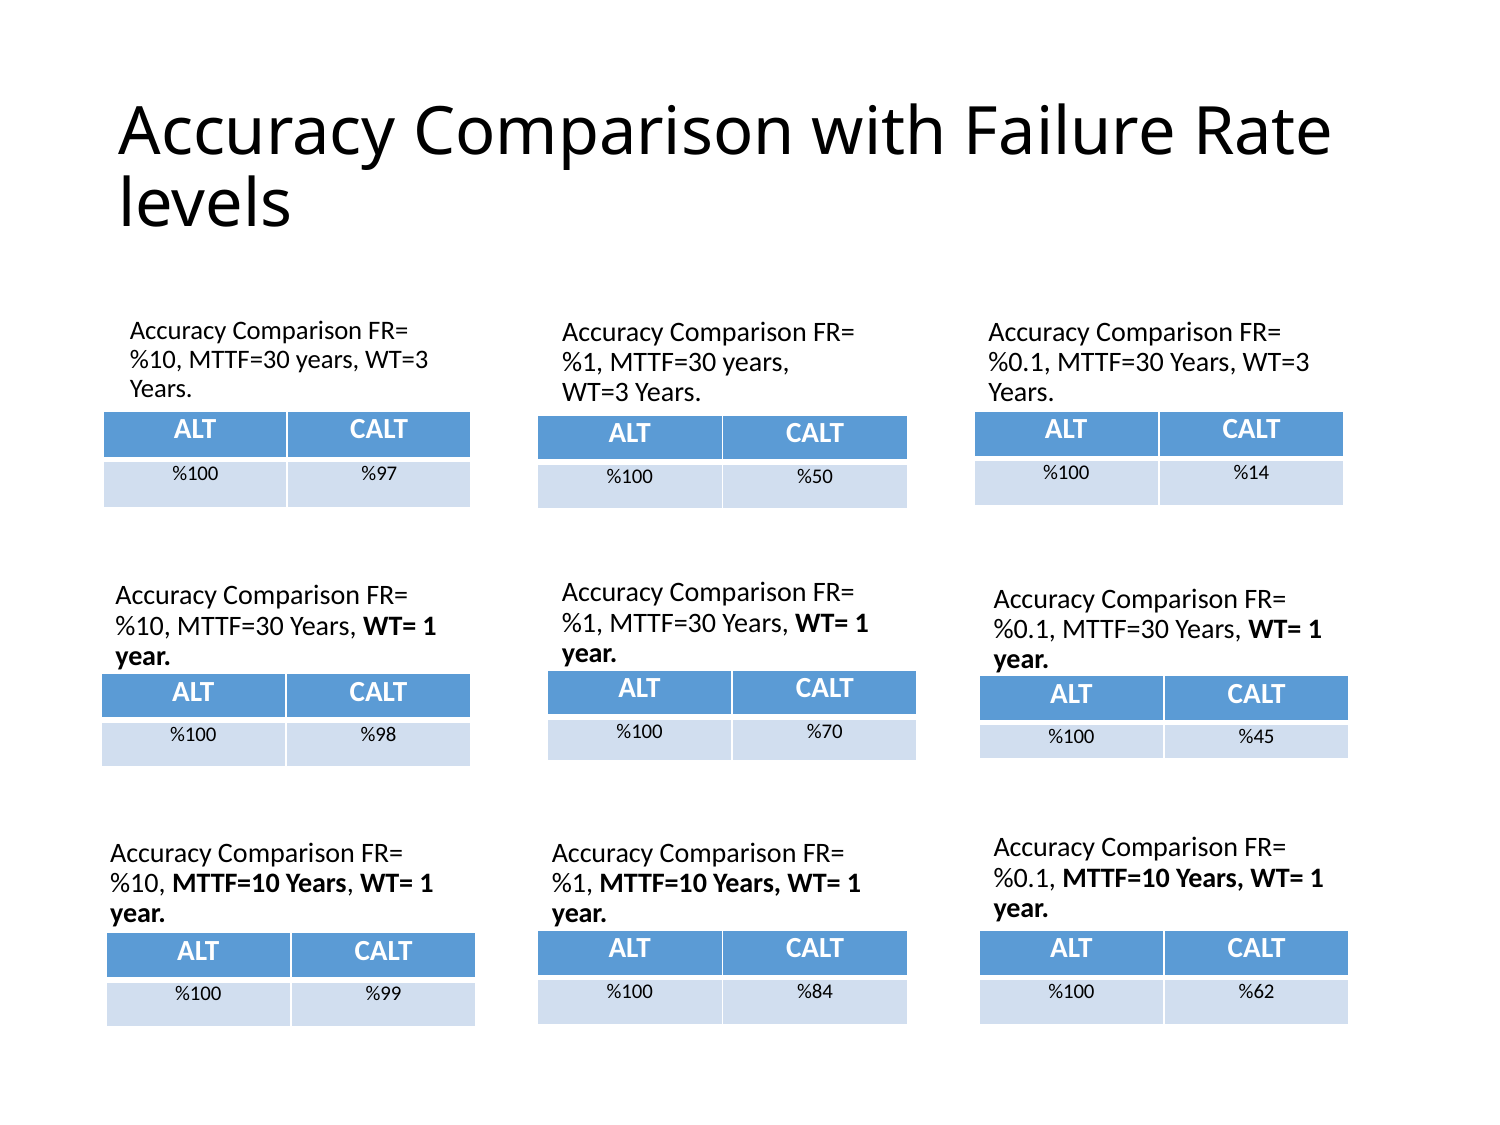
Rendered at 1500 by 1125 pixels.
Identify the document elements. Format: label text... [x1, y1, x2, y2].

table_cell %100 [102, 723, 285, 766]
table_cell %84 [723, 980, 907, 1024]
table_header CALT [287, 674, 470, 717]
table_header CALT [1165, 931, 1348, 975]
table_cell %100 [980, 980, 1163, 1024]
table_header ALT [975, 412, 1158, 456]
text_box Accuracy Comparison FR=%10, MTTF=30 Years, WT= 1 year. [100, 573, 472, 671]
table_cell %97 [288, 462, 470, 507]
table_header ALT [980, 676, 1163, 720]
table_cell %100 [548, 720, 731, 760]
text_box Accuracy Comparison FR=%10, MTTF=10 Years, WT= 1 year. [95, 830, 466, 900]
table_cell %100 [538, 980, 722, 1024]
table_cell %100 [538, 465, 722, 508]
text_box Accuracy Comparison FR=%0.1, MTTF=30 Years, WT= 1 year. [978, 576, 1350, 642]
table_header ALT [102, 674, 285, 717]
table_cell %62 [1165, 980, 1348, 1024]
table_header CALT [1165, 676, 1348, 720]
table_header ALT [538, 931, 722, 975]
table_cell %70 [733, 720, 916, 760]
table_header CALT [1160, 412, 1343, 456]
table_header ALT [980, 931, 1163, 975]
table_header ALT [538, 416, 722, 459]
table_header CALT [723, 416, 907, 459]
table_cell %50 [723, 465, 907, 508]
table_header ALT [104, 412, 286, 457]
text_box Accuracy Comparison FR=%0.1, MTTF=30 Years, WT=3 Years. [973, 309, 1344, 404]
table_cell %100 [107, 983, 290, 1026]
text_box Accuracy Comparison FR=%0.1, MTTF=10 Years, WT= 1 year. [978, 825, 1350, 895]
table_cell %100 [104, 462, 286, 507]
table_header CALT [292, 933, 475, 977]
table_cell %45 [1165, 725, 1348, 758]
list Accuracy Comparison FR=%10, MTTF=30 years, WT=3 Years. [114, 309, 472, 410]
table_cell %100 [980, 725, 1163, 758]
table_header CALT [733, 671, 916, 714]
text_box Accuracy Comparison FR=%1, MTTF=10 Years, WT= 1 year. [537, 830, 888, 900]
table_header CALT [723, 931, 907, 975]
table_cell %99 [292, 983, 475, 1026]
table_cell %100 [975, 461, 1158, 505]
table_header ALT [107, 933, 290, 977]
table_header CALT [288, 412, 470, 457]
table_cell %98 [287, 723, 470, 766]
text_box Accuracy Comparison FR=%1, MTTF=30 Years, WT= 1 year. [547, 570, 888, 636]
list Accuracy Comparison FR=%1, MTTF=30 years, WT=3 Years. [547, 371, 875, 414]
title Accuracy Comparison with Failure Rate levels [103, 59, 1398, 278]
table_header ALT [548, 671, 731, 714]
table_cell %14 [1160, 461, 1343, 505]
